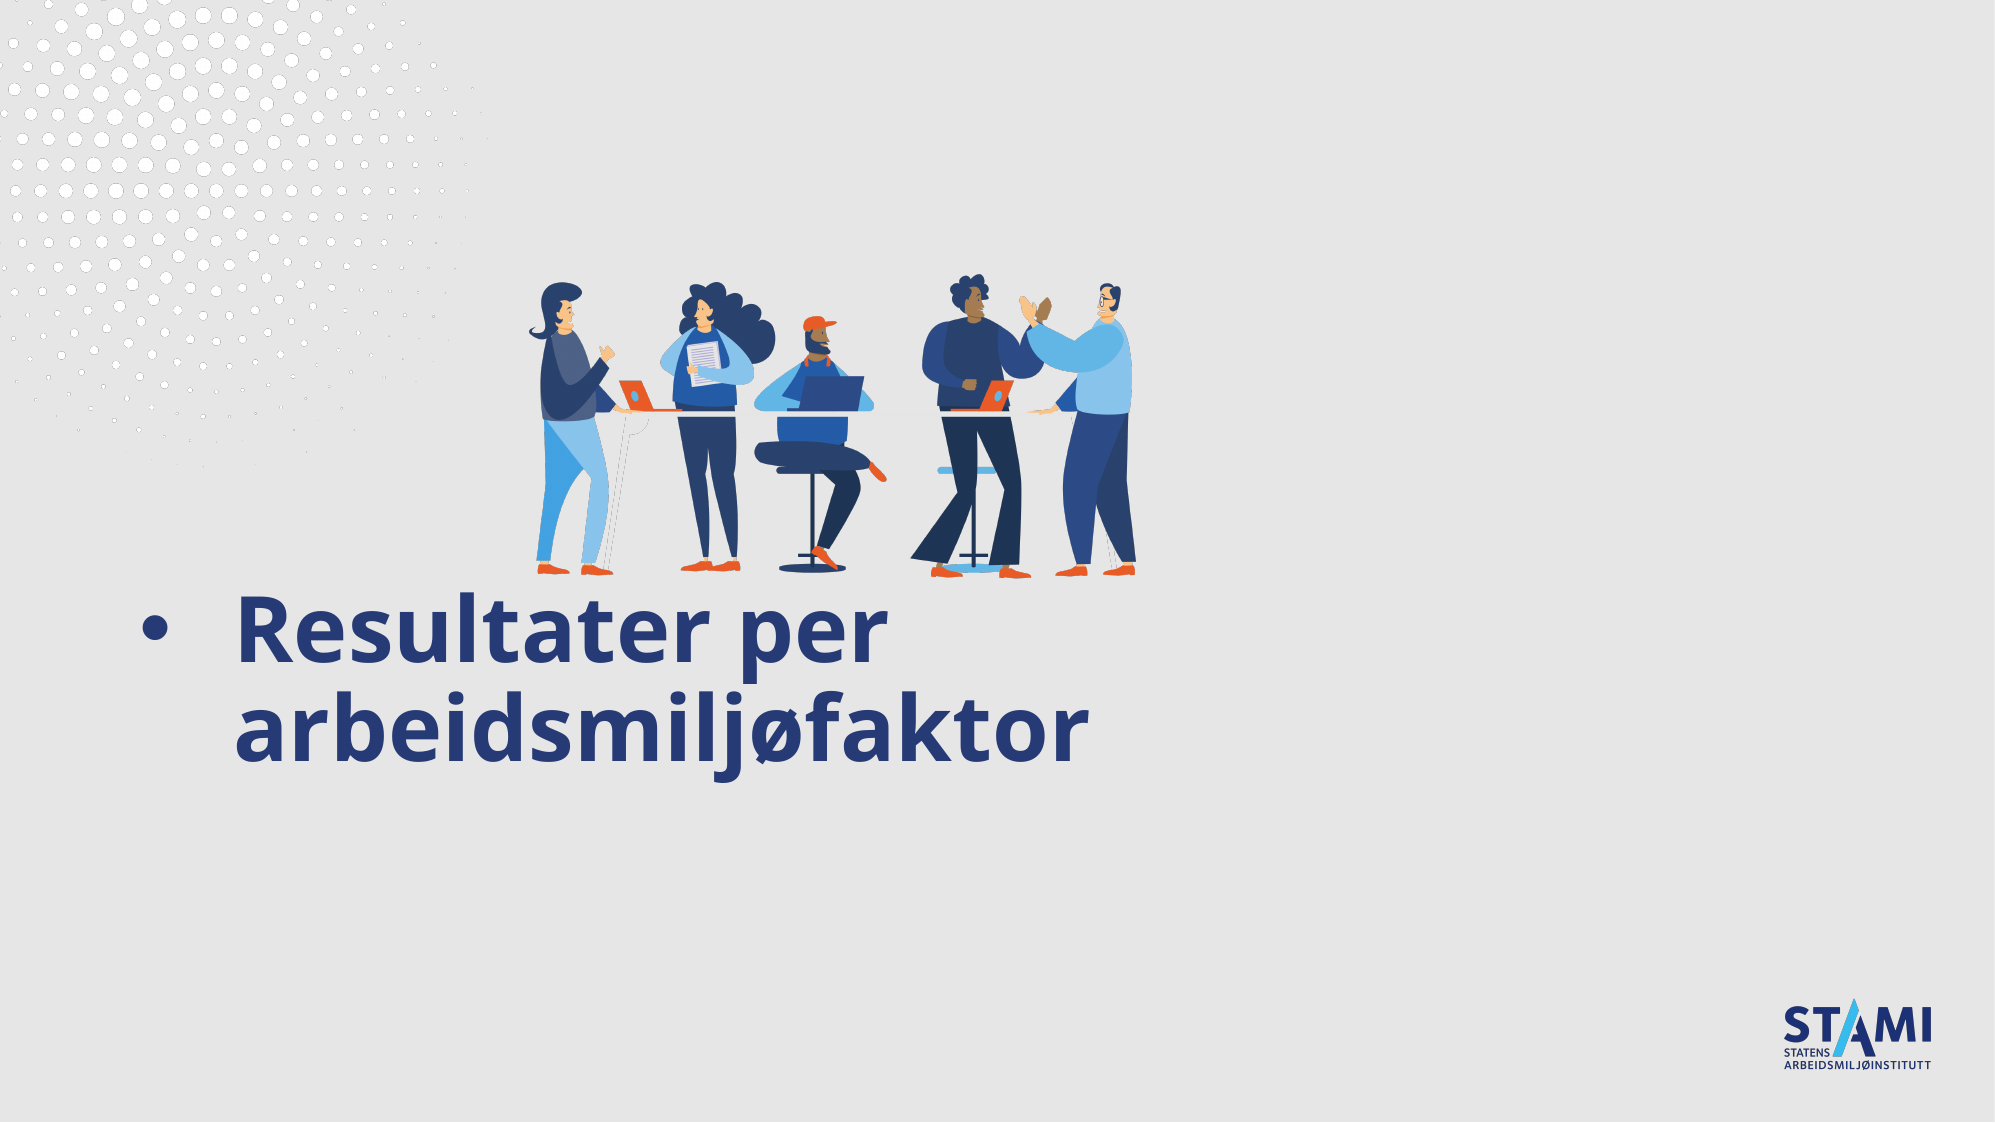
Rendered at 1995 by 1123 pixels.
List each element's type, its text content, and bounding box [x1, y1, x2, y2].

title Resultater per arbeidsmiljøfaktor [124, 625, 1746, 789]
picture [0, 0, 507, 482]
picture [1782, 997, 1933, 1070]
picture [510, 268, 1152, 587]
